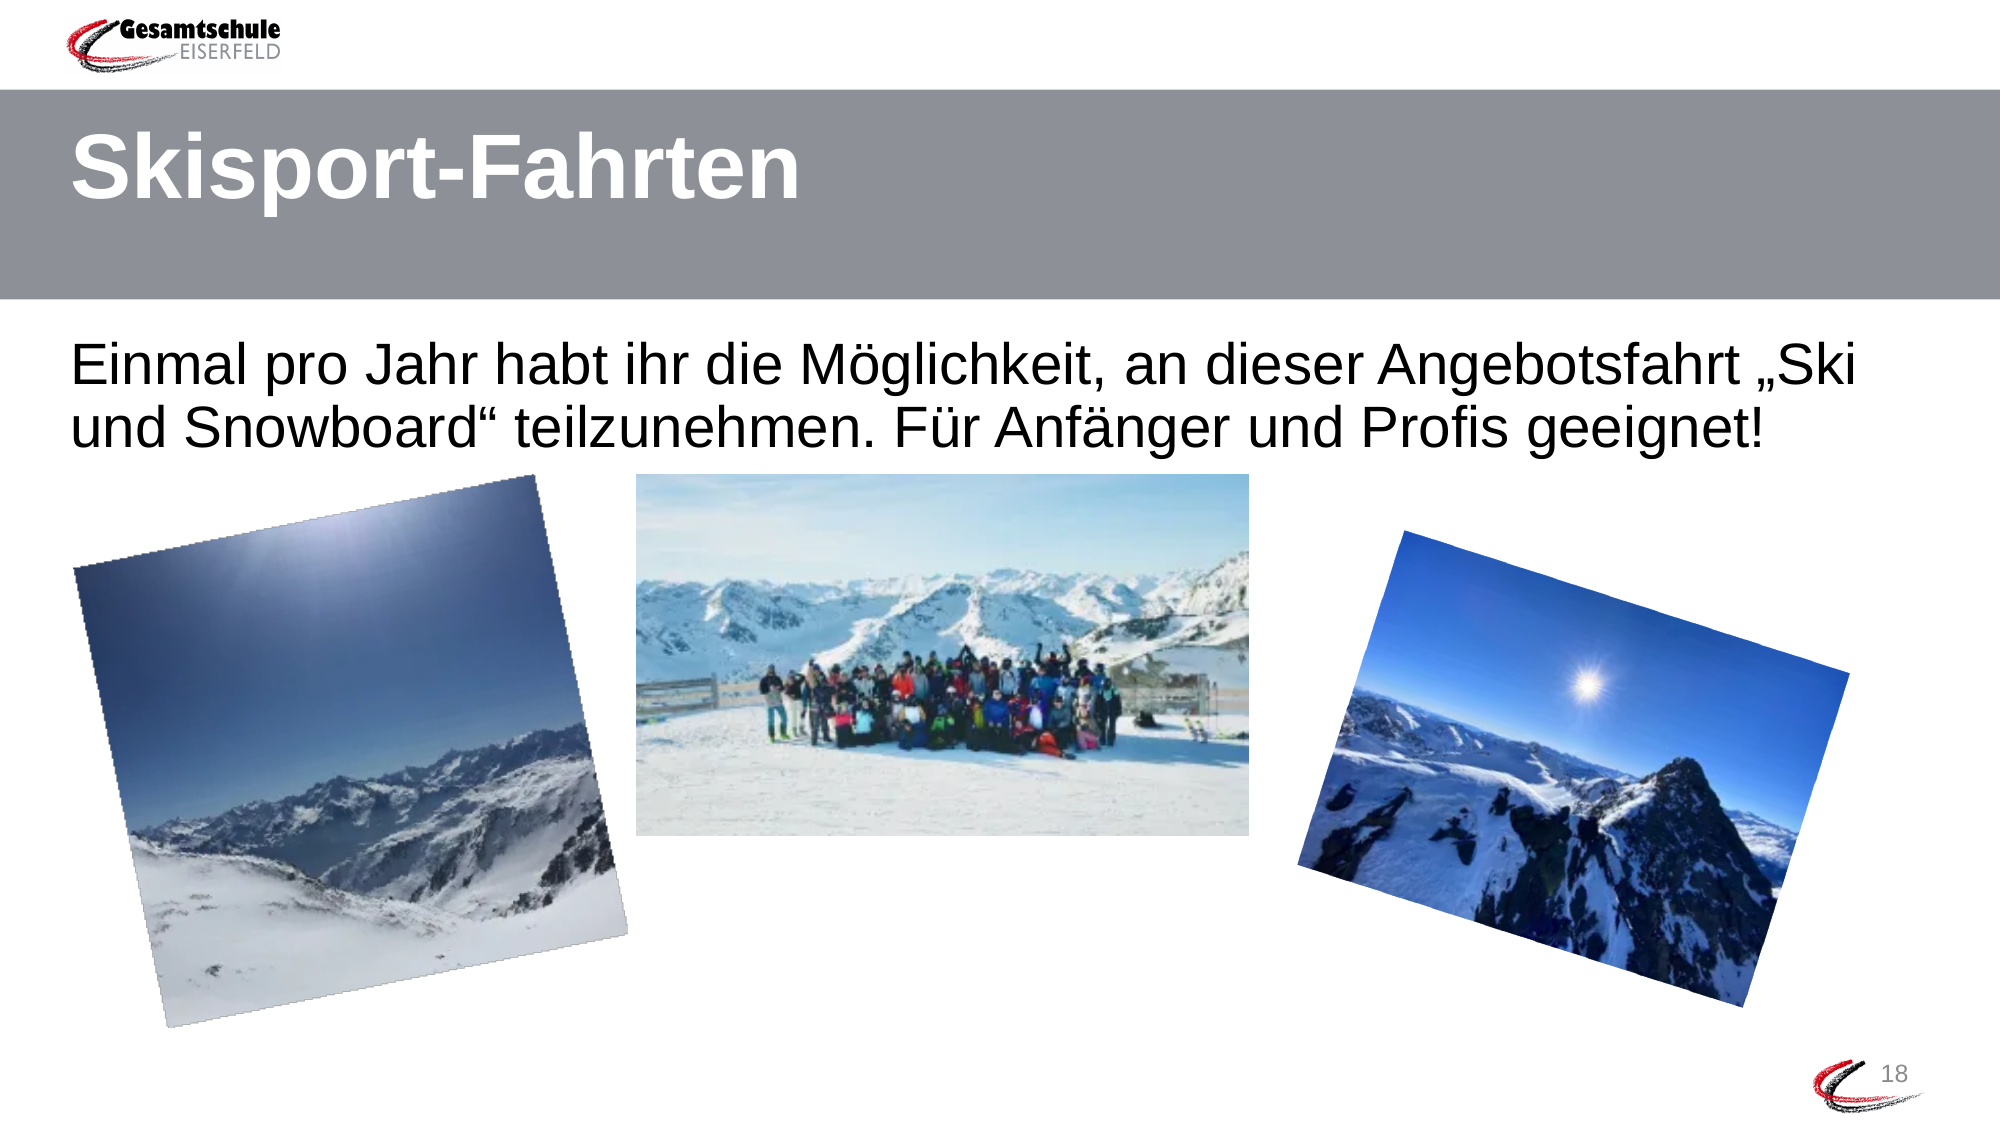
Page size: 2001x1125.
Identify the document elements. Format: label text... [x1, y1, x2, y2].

title Skisport-Fahrten [55, 111, 1830, 298]
picture [73, 475, 628, 1028]
slide_number 18 [1841, 1040, 1948, 1106]
picture [63, 15, 283, 76]
picture [636, 474, 1249, 836]
picture [1809, 1055, 1927, 1116]
picture [1298, 531, 1849, 1007]
list Einmal pro Jahr habt ihr die Möglichkeit, an dieser Angebotsfahrt „Ski und Snowboard“ teilzunehmen. Für Anfänger und Profis geeignet! [55, 326, 1945, 1014]
